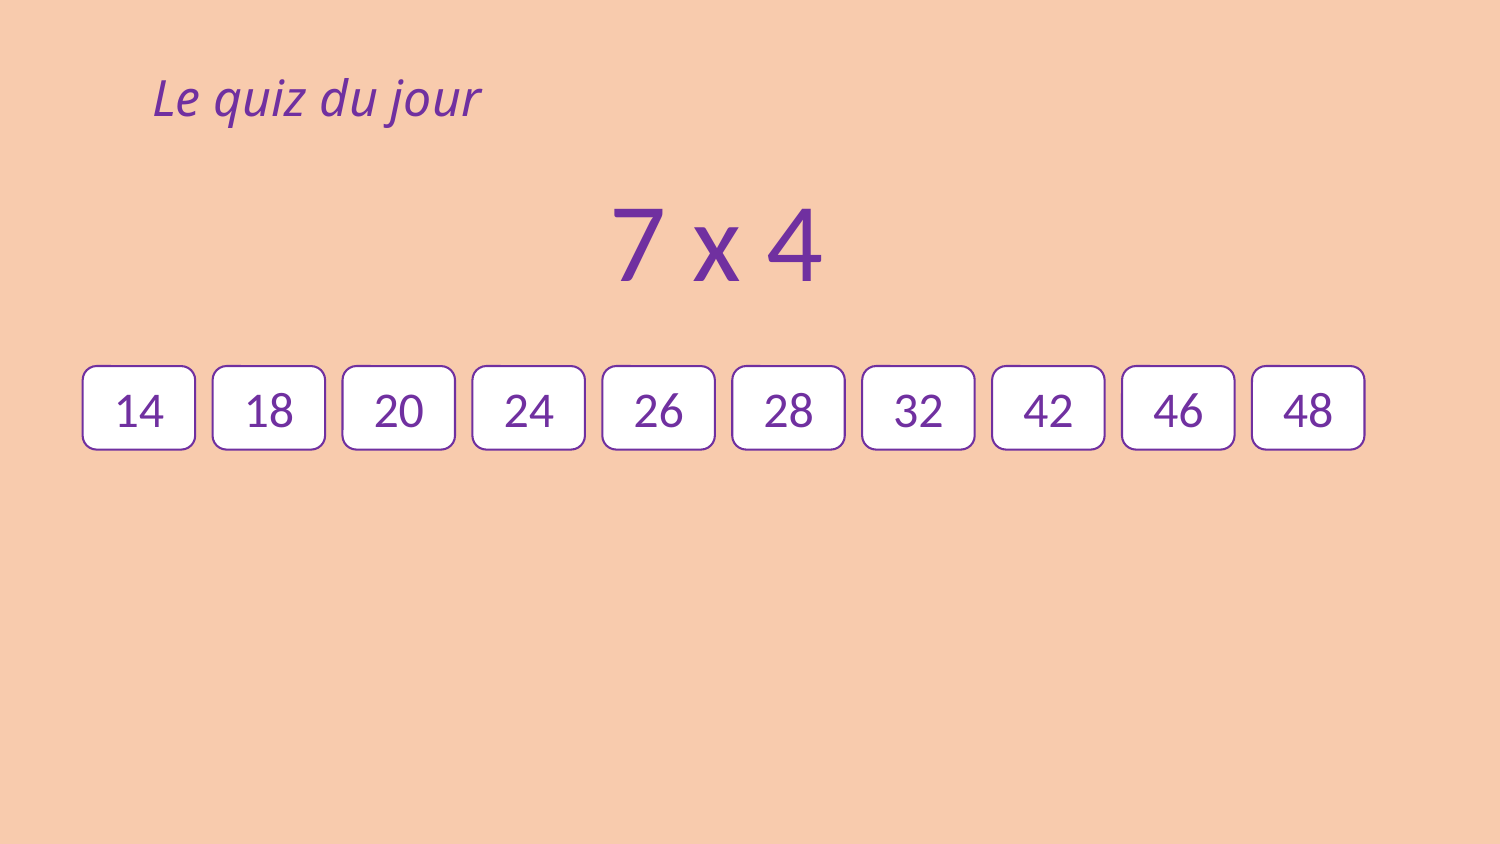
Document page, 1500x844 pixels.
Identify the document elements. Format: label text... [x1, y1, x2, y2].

text_box 42 [991, 364, 1106, 451]
text_box 46 [1120, 364, 1236, 451]
text_box 14 [81, 364, 197, 451]
text_box 24 [471, 364, 586, 451]
text_box 26 [601, 364, 716, 451]
text_box 48 [1250, 364, 1366, 451]
text_box 20 [341, 364, 457, 451]
text_box 7 x 4 [582, 161, 877, 312]
text_box 18 [211, 364, 327, 451]
text_box 28 [731, 364, 846, 451]
text_box 32 [861, 364, 976, 451]
text_box Le quiz du jour [137, 66, 767, 144]
